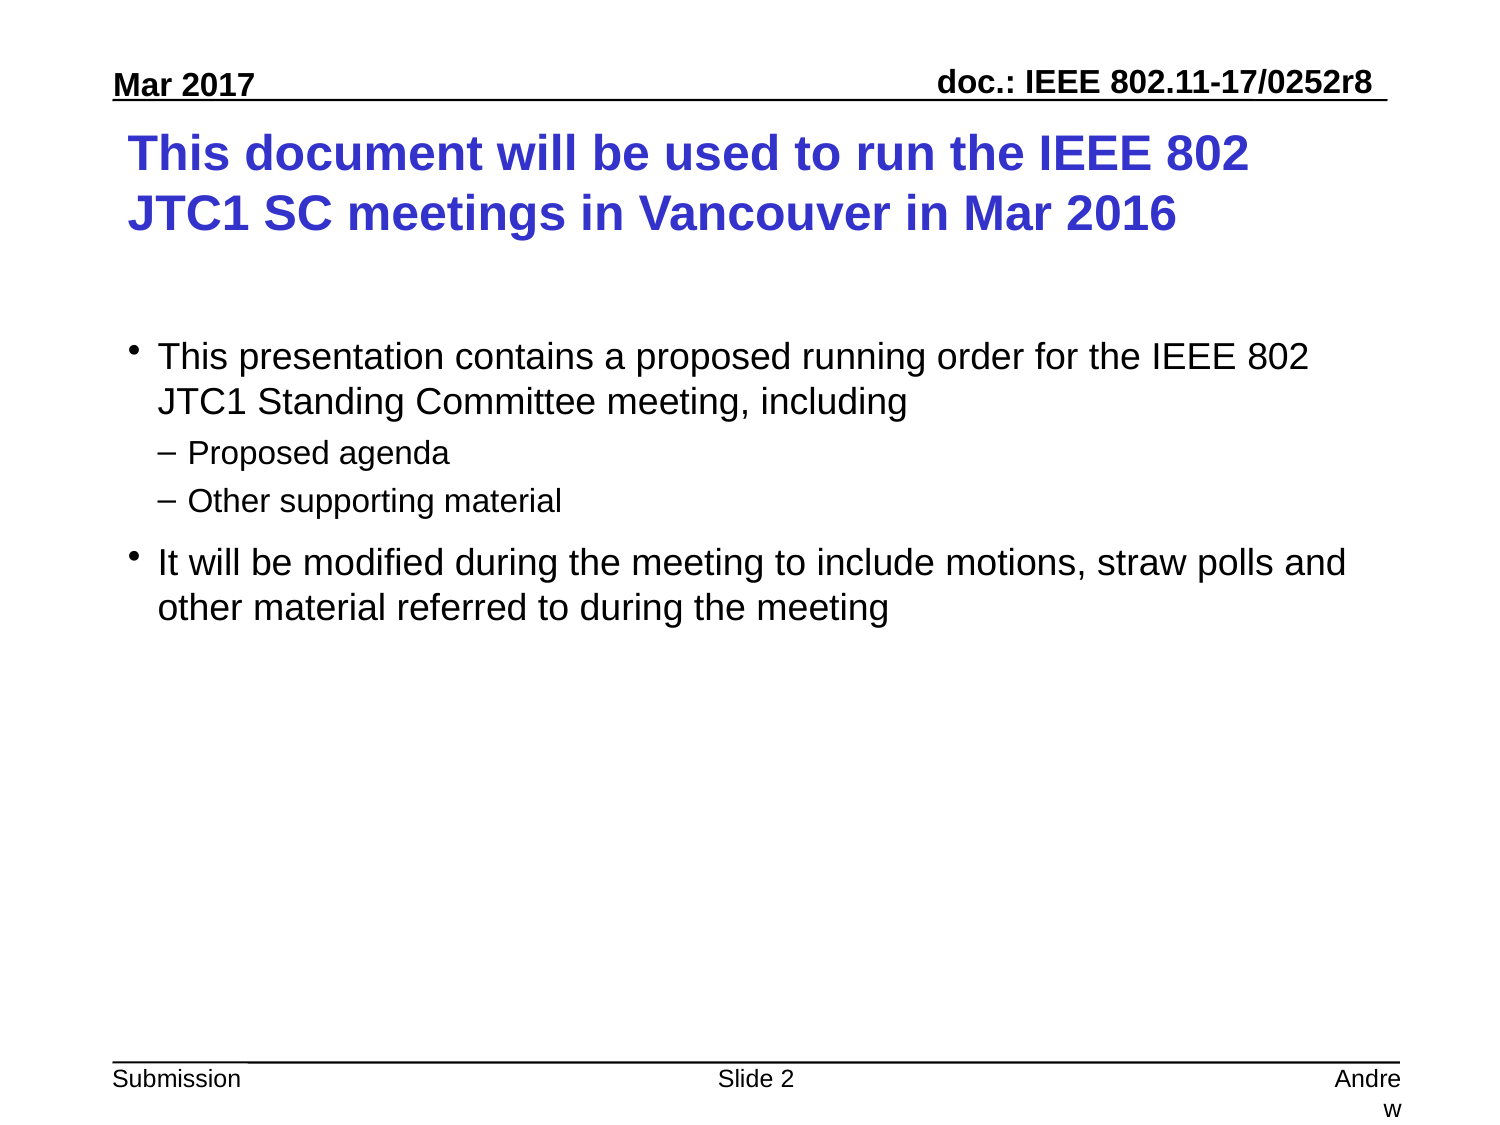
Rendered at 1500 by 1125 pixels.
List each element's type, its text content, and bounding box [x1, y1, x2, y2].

slide_number Slide 2 [709, 1061, 803, 1093]
footer Andrew Myles, Cisco [1320, 1061, 1402, 1093]
title This document will be used to run the IEEE 802 JTC1 SC meetings in Vancouver in Mar 2016 [112, 112, 1388, 288]
list This presentation contains a proposed running order for the IEEE 802 JTC1 Standing Committee meeting, including Proposed agenda Other supporting material It will be modified during the meeting to include motions, straw polls and other material referred to during the meeting [112, 324, 1388, 1000]
